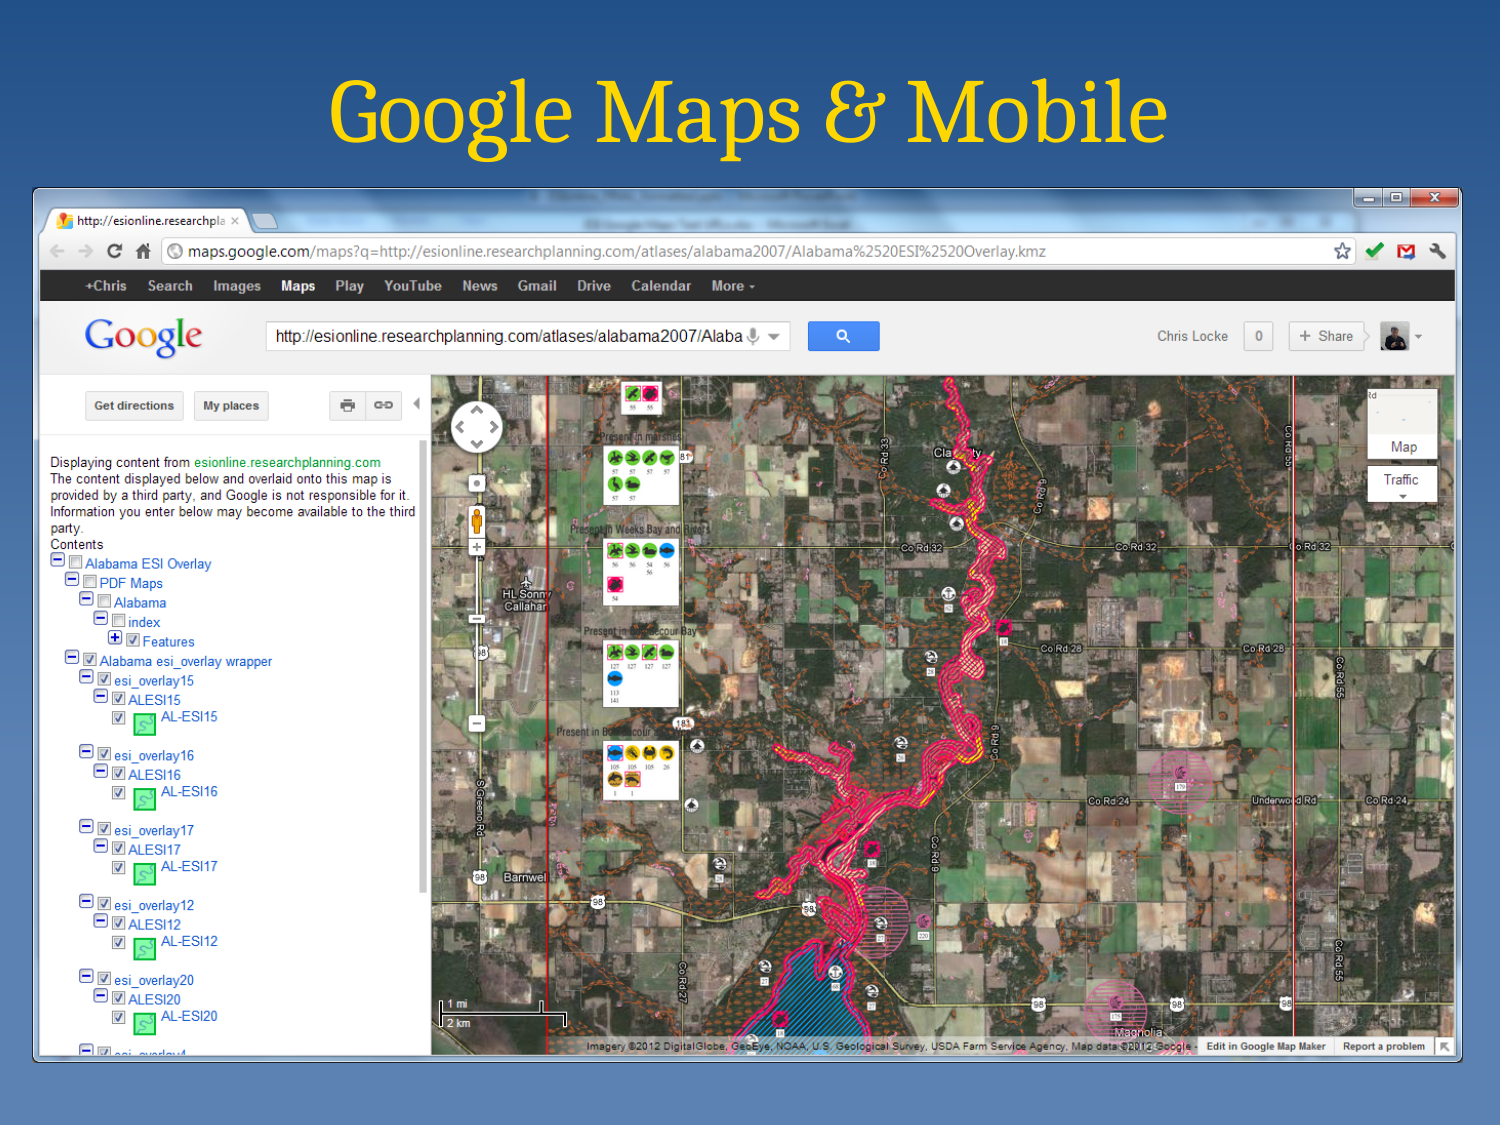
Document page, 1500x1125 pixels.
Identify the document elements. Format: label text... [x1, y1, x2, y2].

title Google Maps & Mobile [159, 37, 1341, 174]
picture [32, 187, 1463, 1063]
